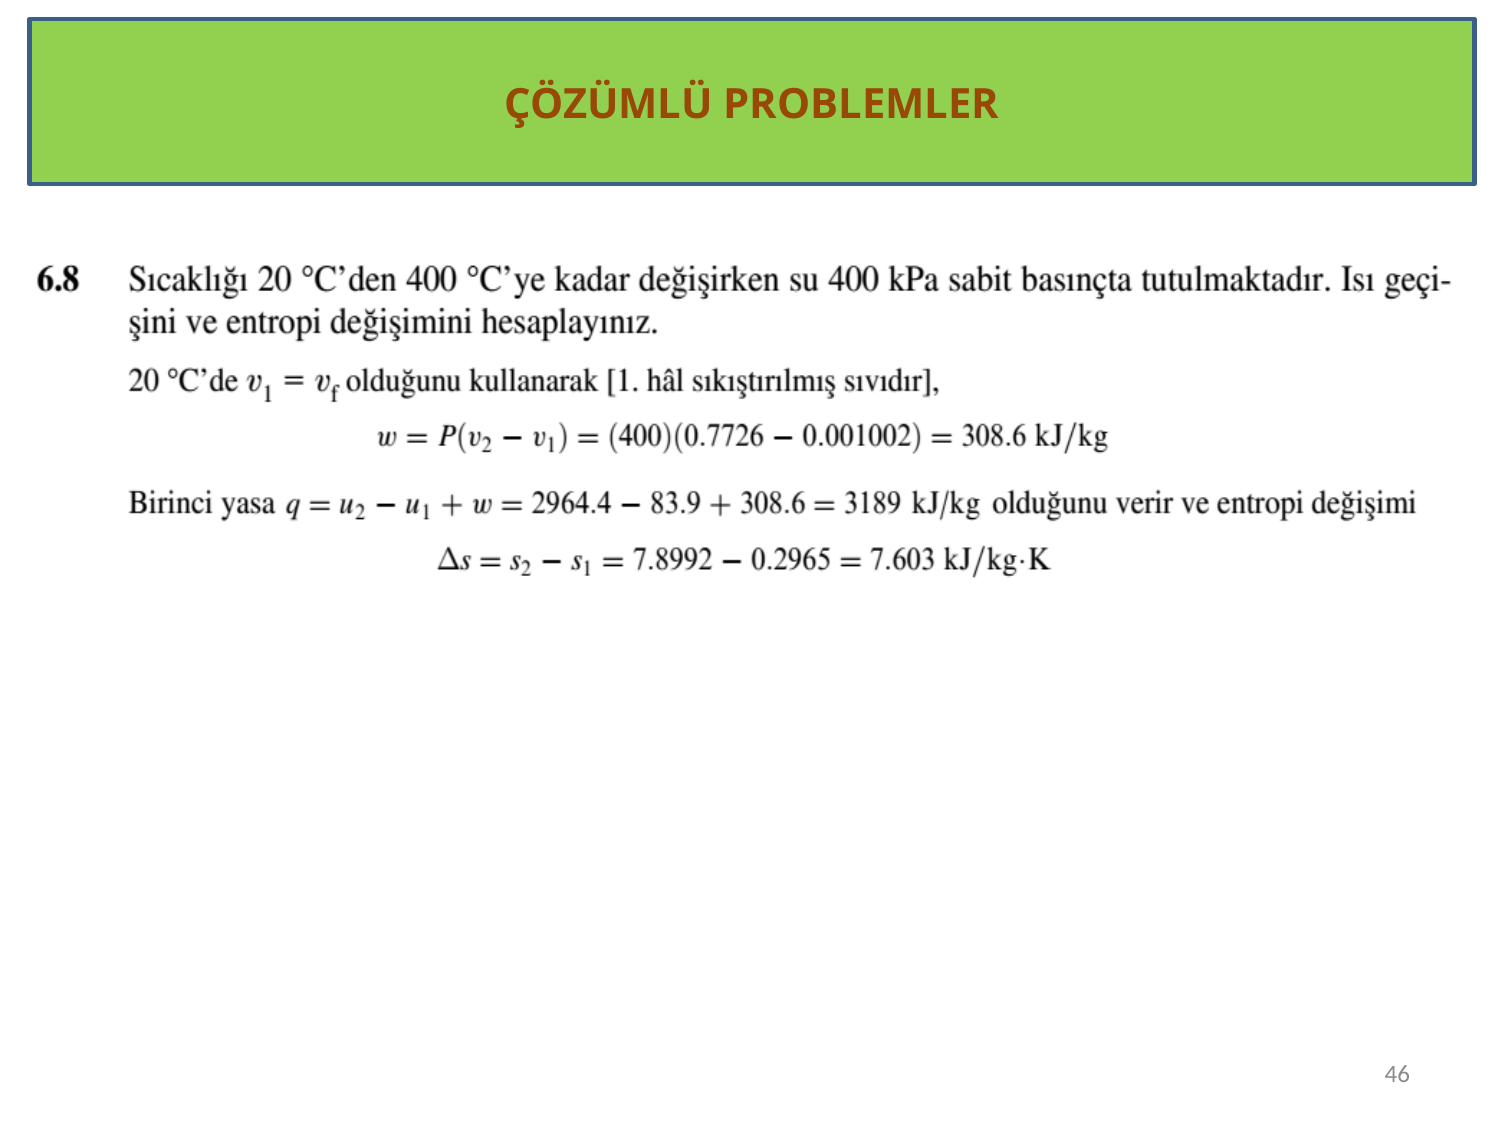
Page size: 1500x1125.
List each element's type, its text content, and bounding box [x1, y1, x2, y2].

picture [29, 255, 1475, 612]
text_box ÇÖZÜMLÜ PROBLEMLER [27, 17, 1477, 186]
slide_number 46 [1074, 1042, 1425, 1103]
